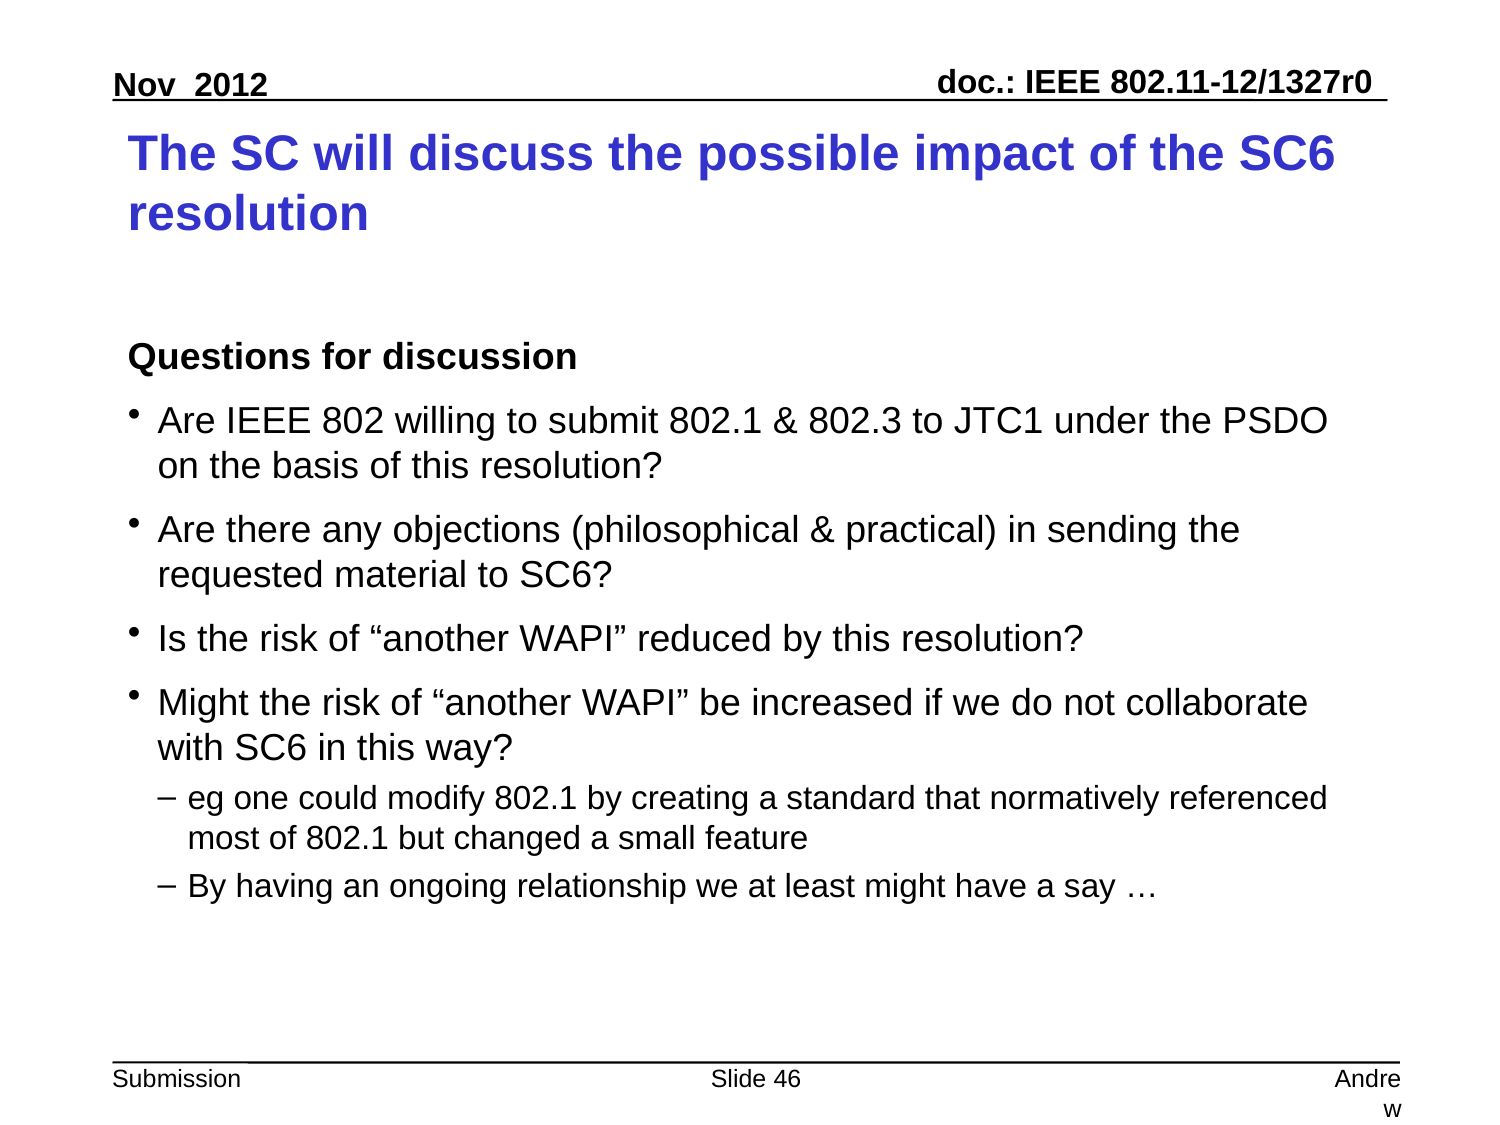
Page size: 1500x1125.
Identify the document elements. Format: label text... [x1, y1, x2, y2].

title The SC will discuss the possible impact of the SC6 resolution [112, 112, 1388, 288]
footer Andrew Myles, Cisco [1320, 1061, 1402, 1093]
list Questions for discussion Are IEEE 802 willing to submit 802.1 & 802.3 to JTC1 under the PSDO on the basis of this resolution? Are there any objections (philosophical & practical) in sending the requested material to SC6? Is the risk of “another WAPI” reduced by this resolution? Might the risk of “another WAPI” be increased if we do not collaborate with SC6 in this way? eg one could modify 802.1 by creating a standard that normatively referenced most of 802.1 but changed a small feature By having an ongoing relationship we at least might have a say … [112, 324, 1388, 1000]
slide_number Slide 46 [709, 1061, 803, 1093]
